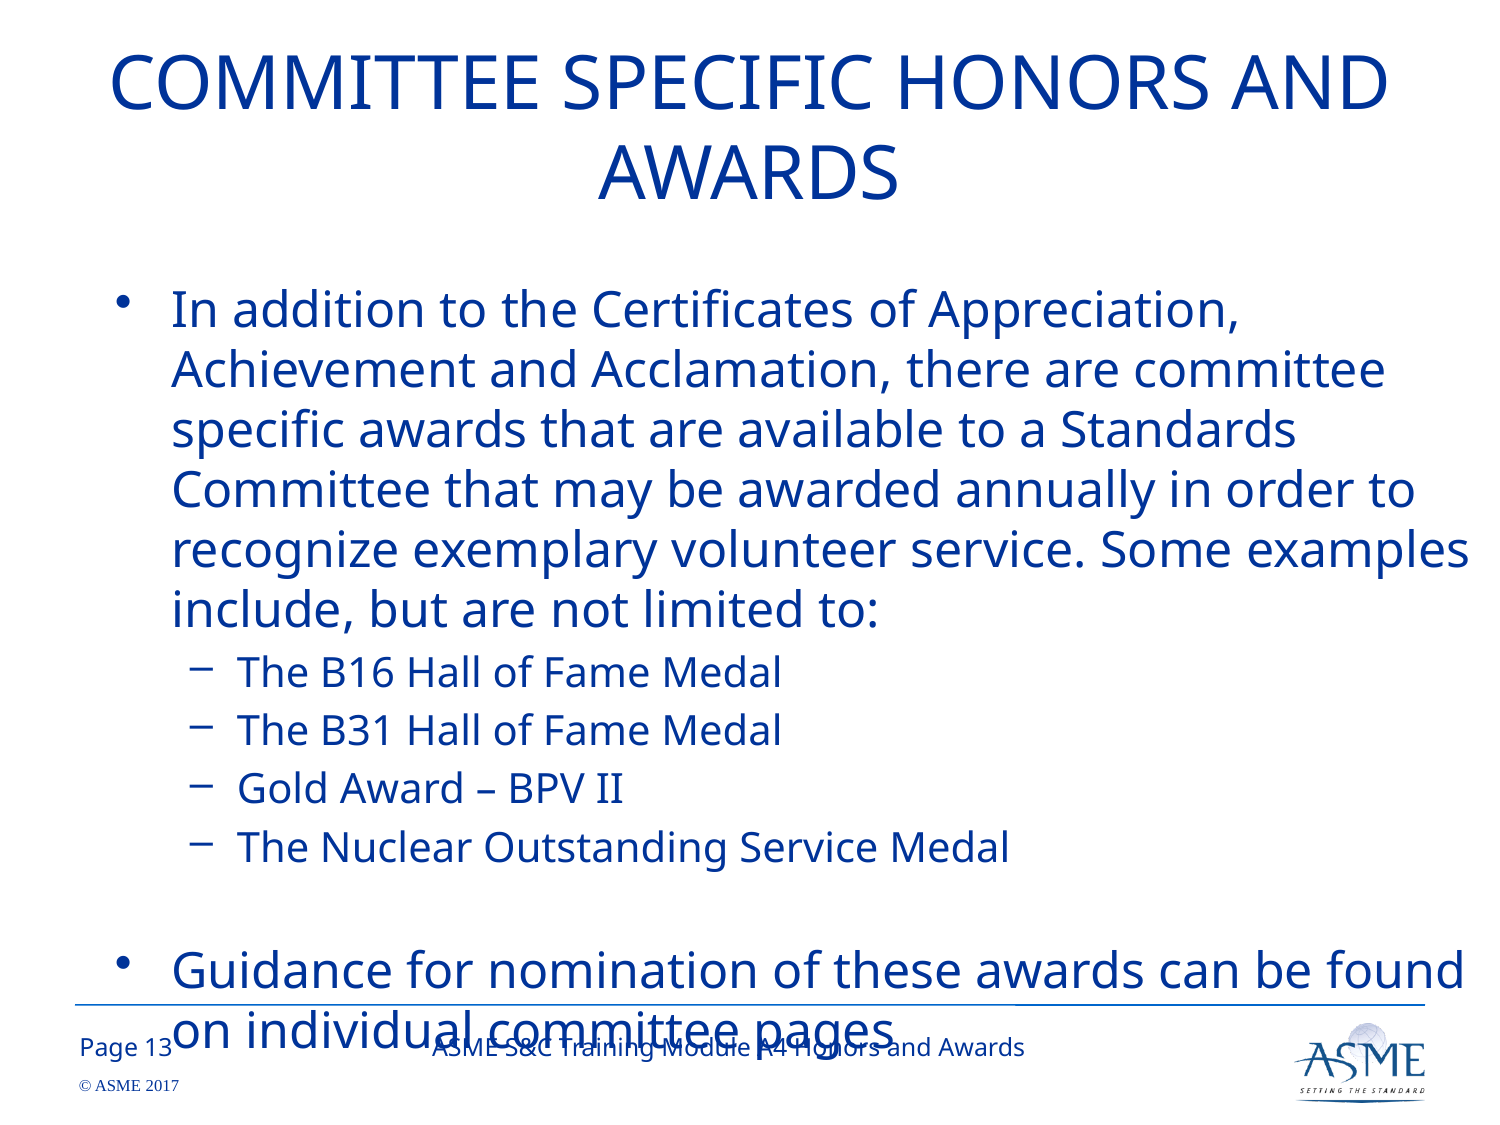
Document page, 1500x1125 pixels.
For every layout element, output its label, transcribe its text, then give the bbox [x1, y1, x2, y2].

title COMMITTEE SPECIFIC HONORS AND AWARDS [55, 24, 1445, 225]
picture [1294, 1025, 1425, 1103]
list In addition to the Certificates of Appreciation, Achievement and Acclamation, there are committee specific awards that are available to a Standards Committee that may be awarded annually in order to recognize exemplary volunteer service. Some examples include, but are not limited to: The B16 Hall of Fame Medal The B31 Hall of Fame Medal Gold Award – BPV II The Nuclear Outstanding Service Medal Guidance for nomination of these awards can be found on individual committee pages [99, 269, 1500, 1025]
slide_number 12 [129, 1024, 200, 1103]
footer ASME S&C Training Module A4 Honors and Awards [229, 1024, 1230, 1103]
